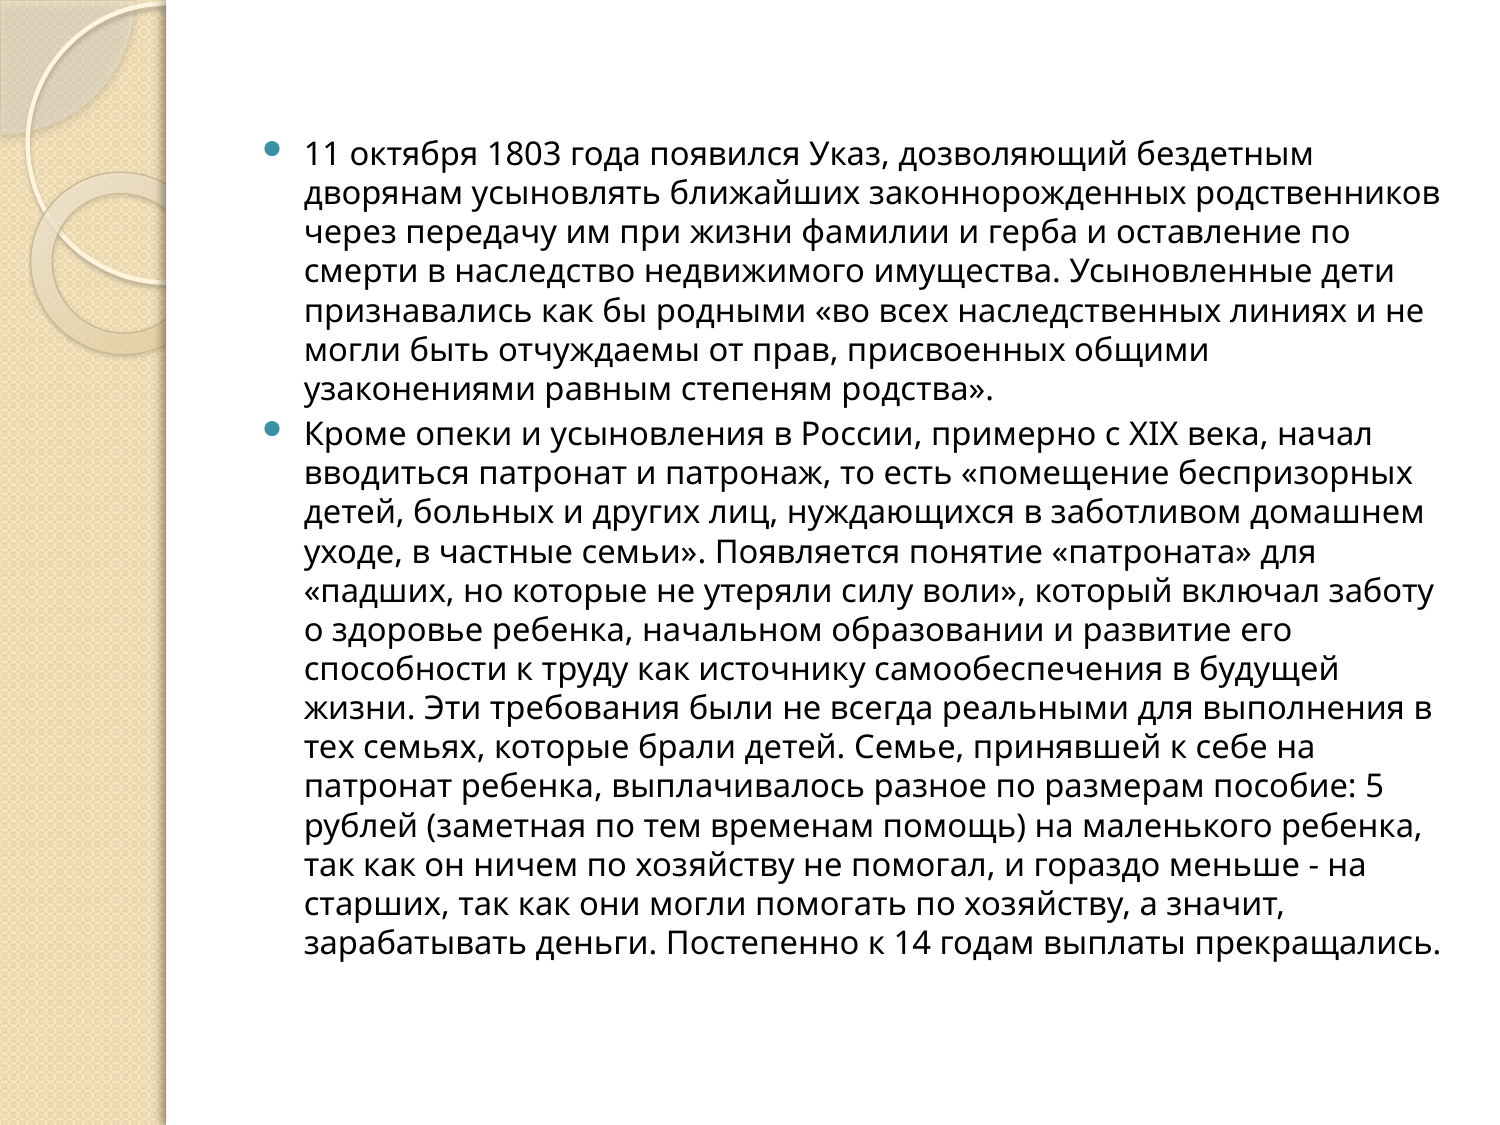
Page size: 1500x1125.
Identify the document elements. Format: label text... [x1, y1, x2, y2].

list 11 октября 1803 года появился Указ, дозволяющий бездетным дворянам усыновлять ближайших законнорожденных родственников через передачу им при жизни фамилии и герба и оставление по смерти в наследство недвижимого имущества. Усыновленные дети признавались как бы родными «во всех наследственных линиях и не могли быть отчуждаемы от прав, присвоенных общими узаконениями равным степеням родства». Кроме опеки и усыновления в России, примерно с XIX века, начал вводиться патронат и патронаж, то есть «помещение беспризорных детей, больных и других лиц, нуждающихся в заботливом домашнем уходе, в частные семьи». Появляется понятие «патроната» для «падших, но которые не утеряли силу воли», который включал заботу о здоровье ребенка, начальном образовании и развитие его способности к труду как источнику самообеспечения в будущей жизни. Эти требования были не всегда реальными для выполнения в тех семьях, которые брали детей. Семье, принявшей к себе на патронат ребенка, выплачивалось разное по размерам пособие: 5 рублей (заметная по тем временам помощь) на маленького ребенка, так как он ничем по хозяйству не помогал, и гораздо меньше - на старших, так как они могли помогать по хозяйству, а значит, зарабатывать деньги. Постепенно к 14 годам выплаты прекращались. [235, 125, 1466, 1025]
